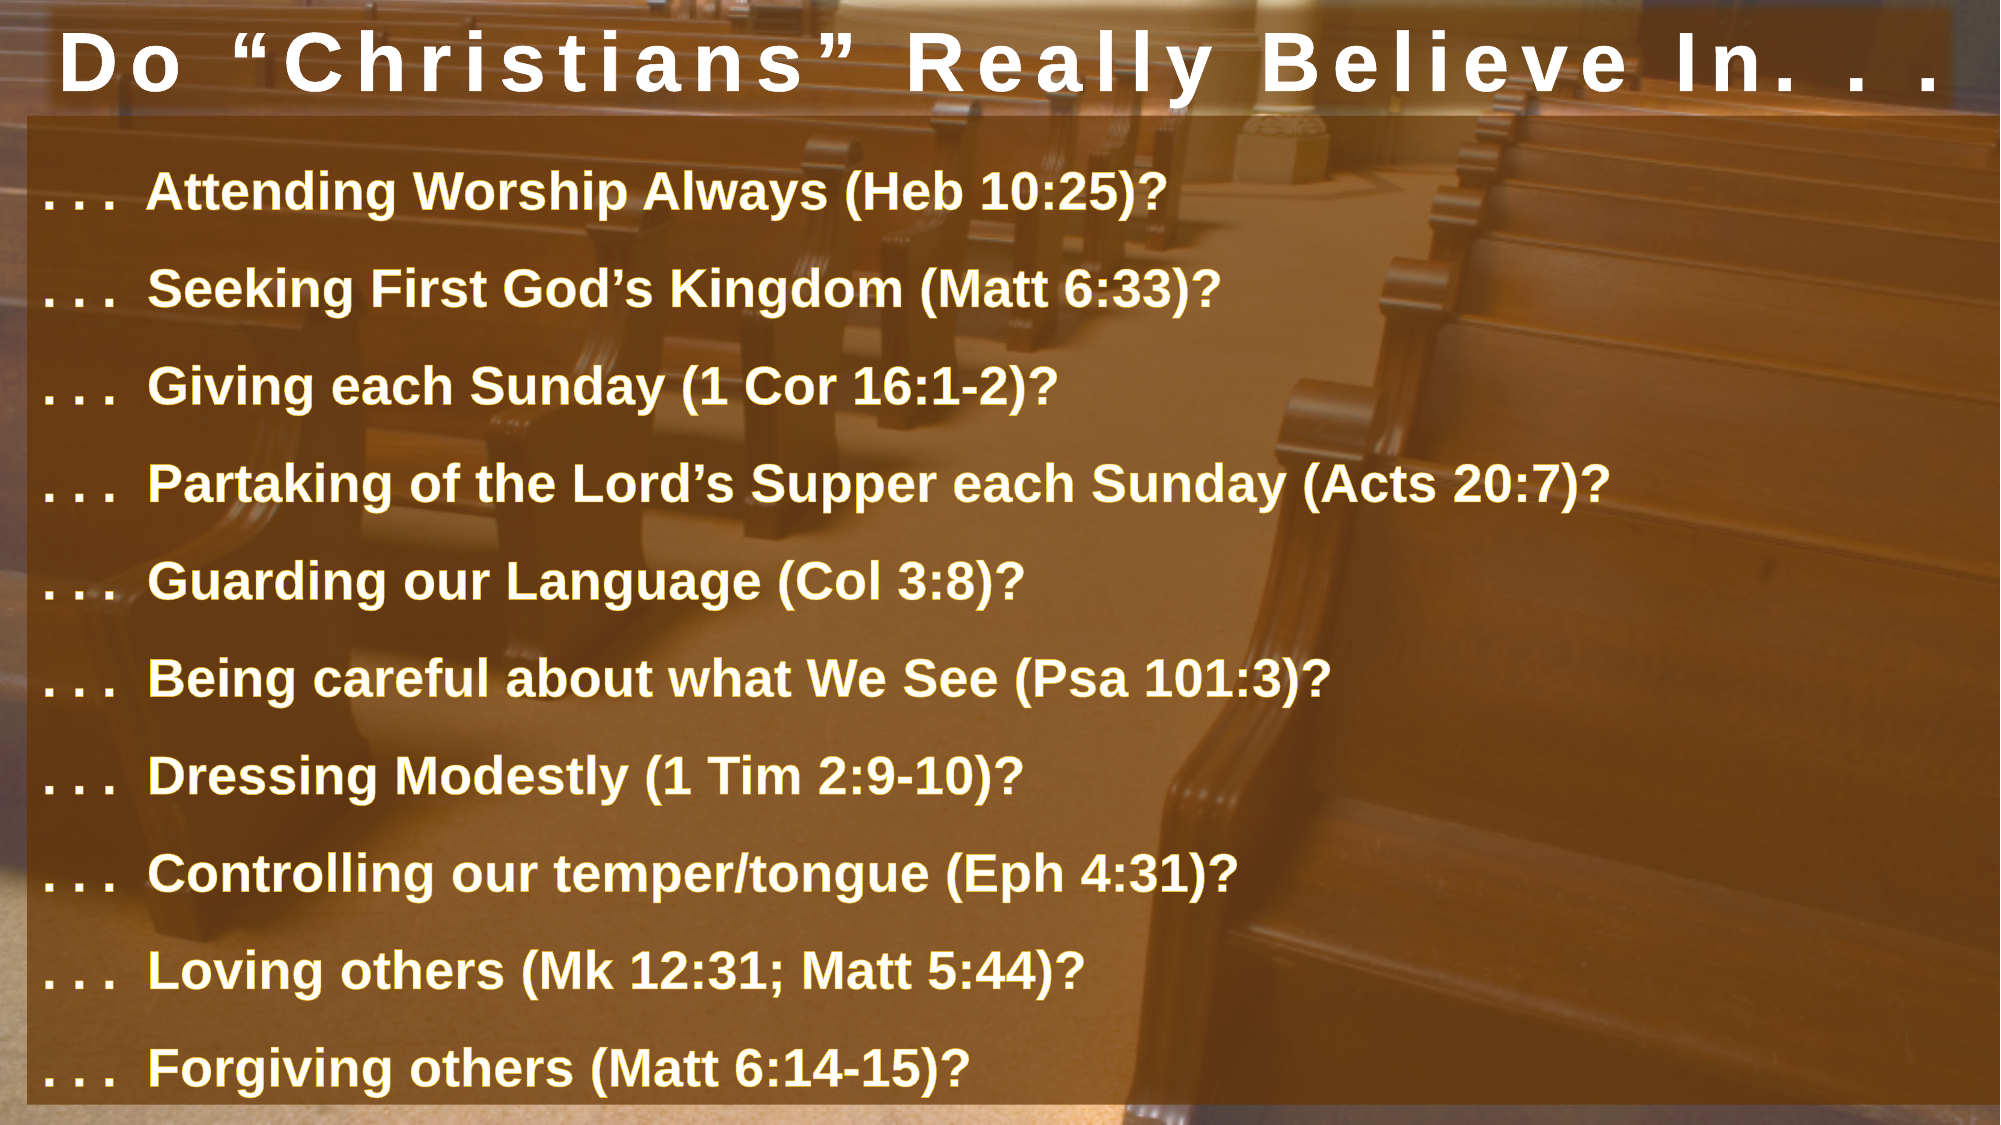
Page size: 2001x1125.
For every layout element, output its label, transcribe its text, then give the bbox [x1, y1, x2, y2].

text_box . . . Attending Worship Always (Heb 10:25)? . . . Seeking First God’s Kingdom (Matt 6:33)? . . . Giving each Sunday (1 Cor 16:1-2)? . . . Partaking of the Lord’s Supper each Sunday (Acts 20:7)? . . . Guarding our Language (Col 3:8)? . . . Being careful about what We See (Psa 101:3)? . . . Dressing Modestly (1 Tim 2:9-10)? . . . Controlling our temper/tongue (Eph 4:31)? . . . Loving others (Mk 12:31; Matt 5:44)? . . . Forgiving others (Matt 6:14-15)? [27, 115, 2000, 1105]
text_box Do “Christians” Really Believe In. . . [59, 17, 1945, 102]
